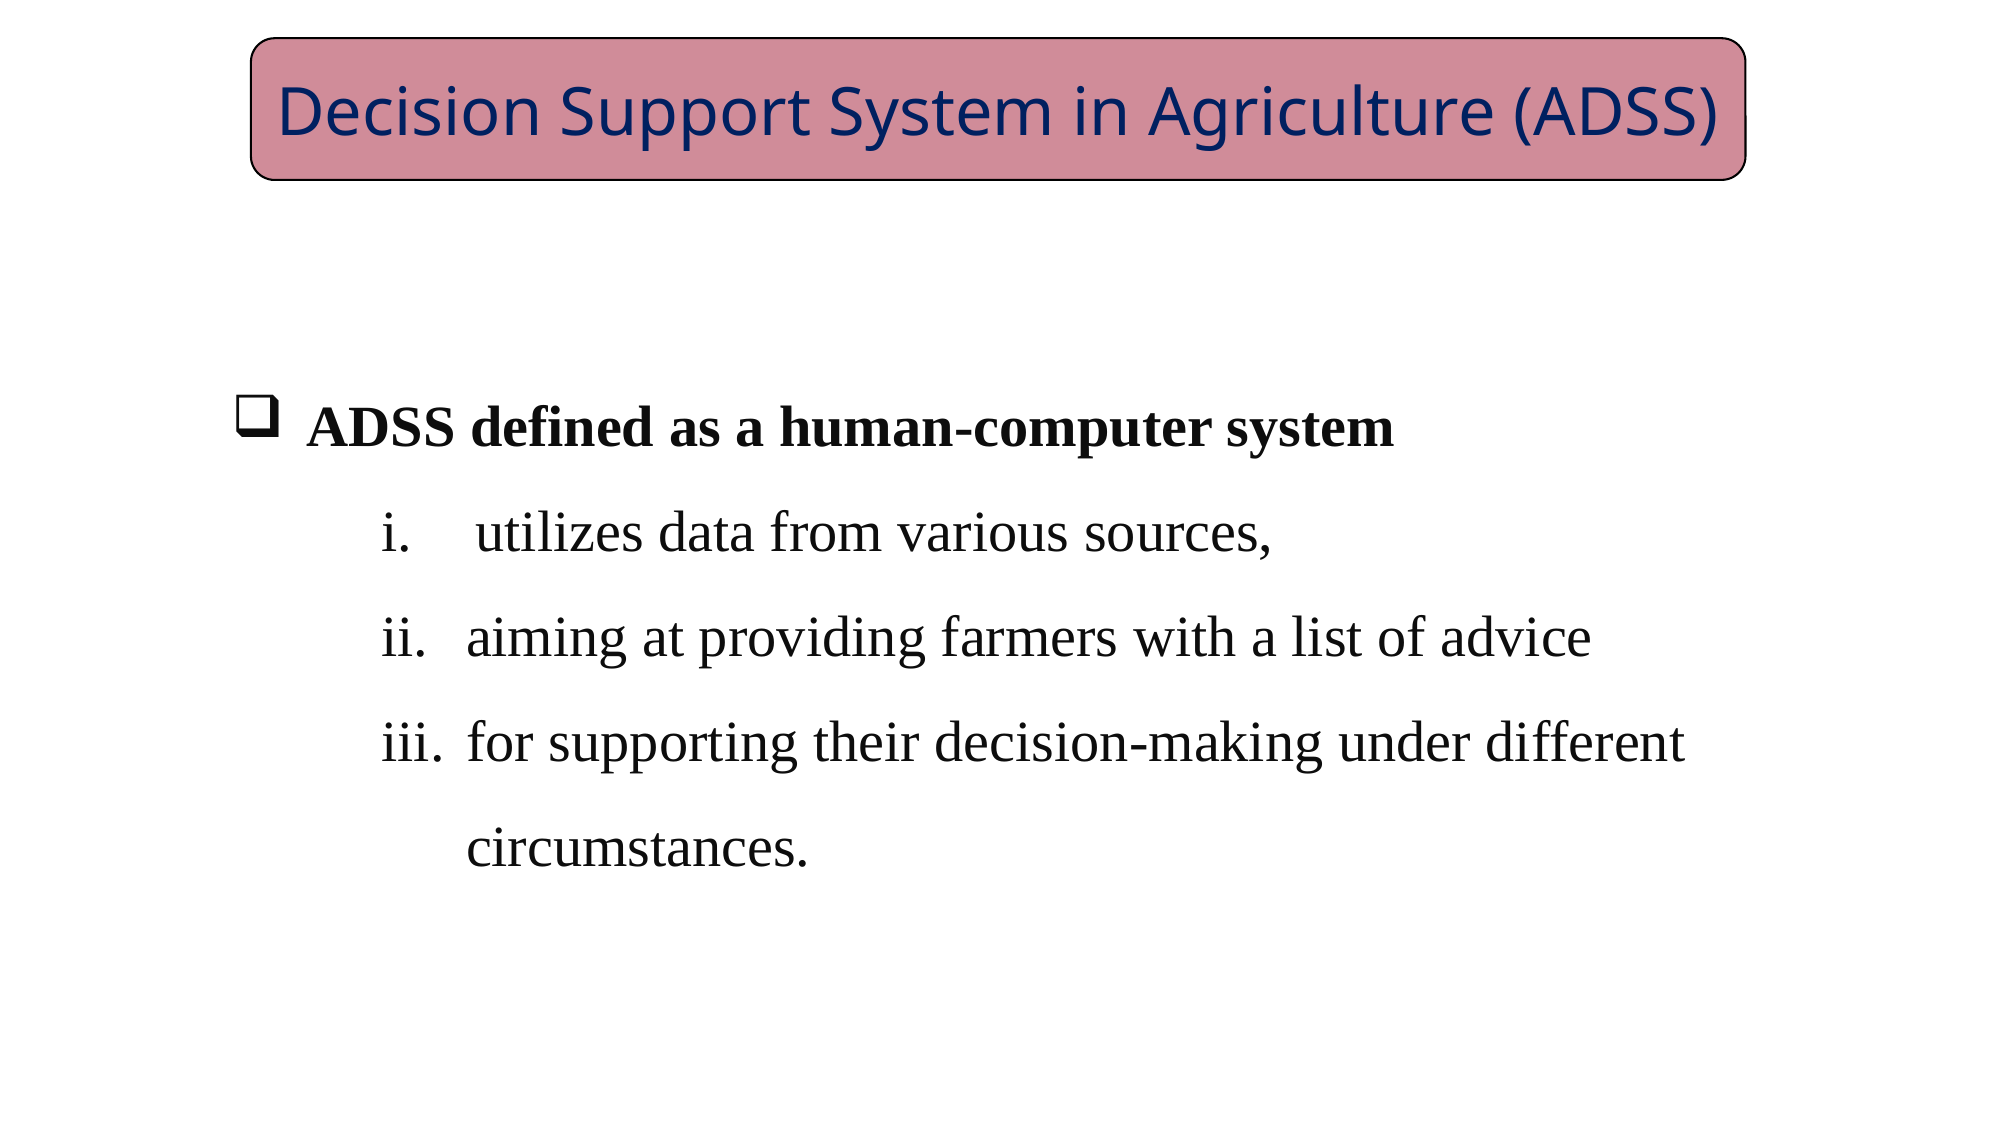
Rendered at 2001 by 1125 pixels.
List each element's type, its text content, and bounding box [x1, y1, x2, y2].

text_box Decision Support System in Agriculture (ADSS) [250, 38, 1746, 180]
text_box ADSS defined as a human-computer system utilizes data from various sources, aiming at providing farmers with a list of advice for supporting their decision-making under different circumstances. [216, 346, 2000, 886]
